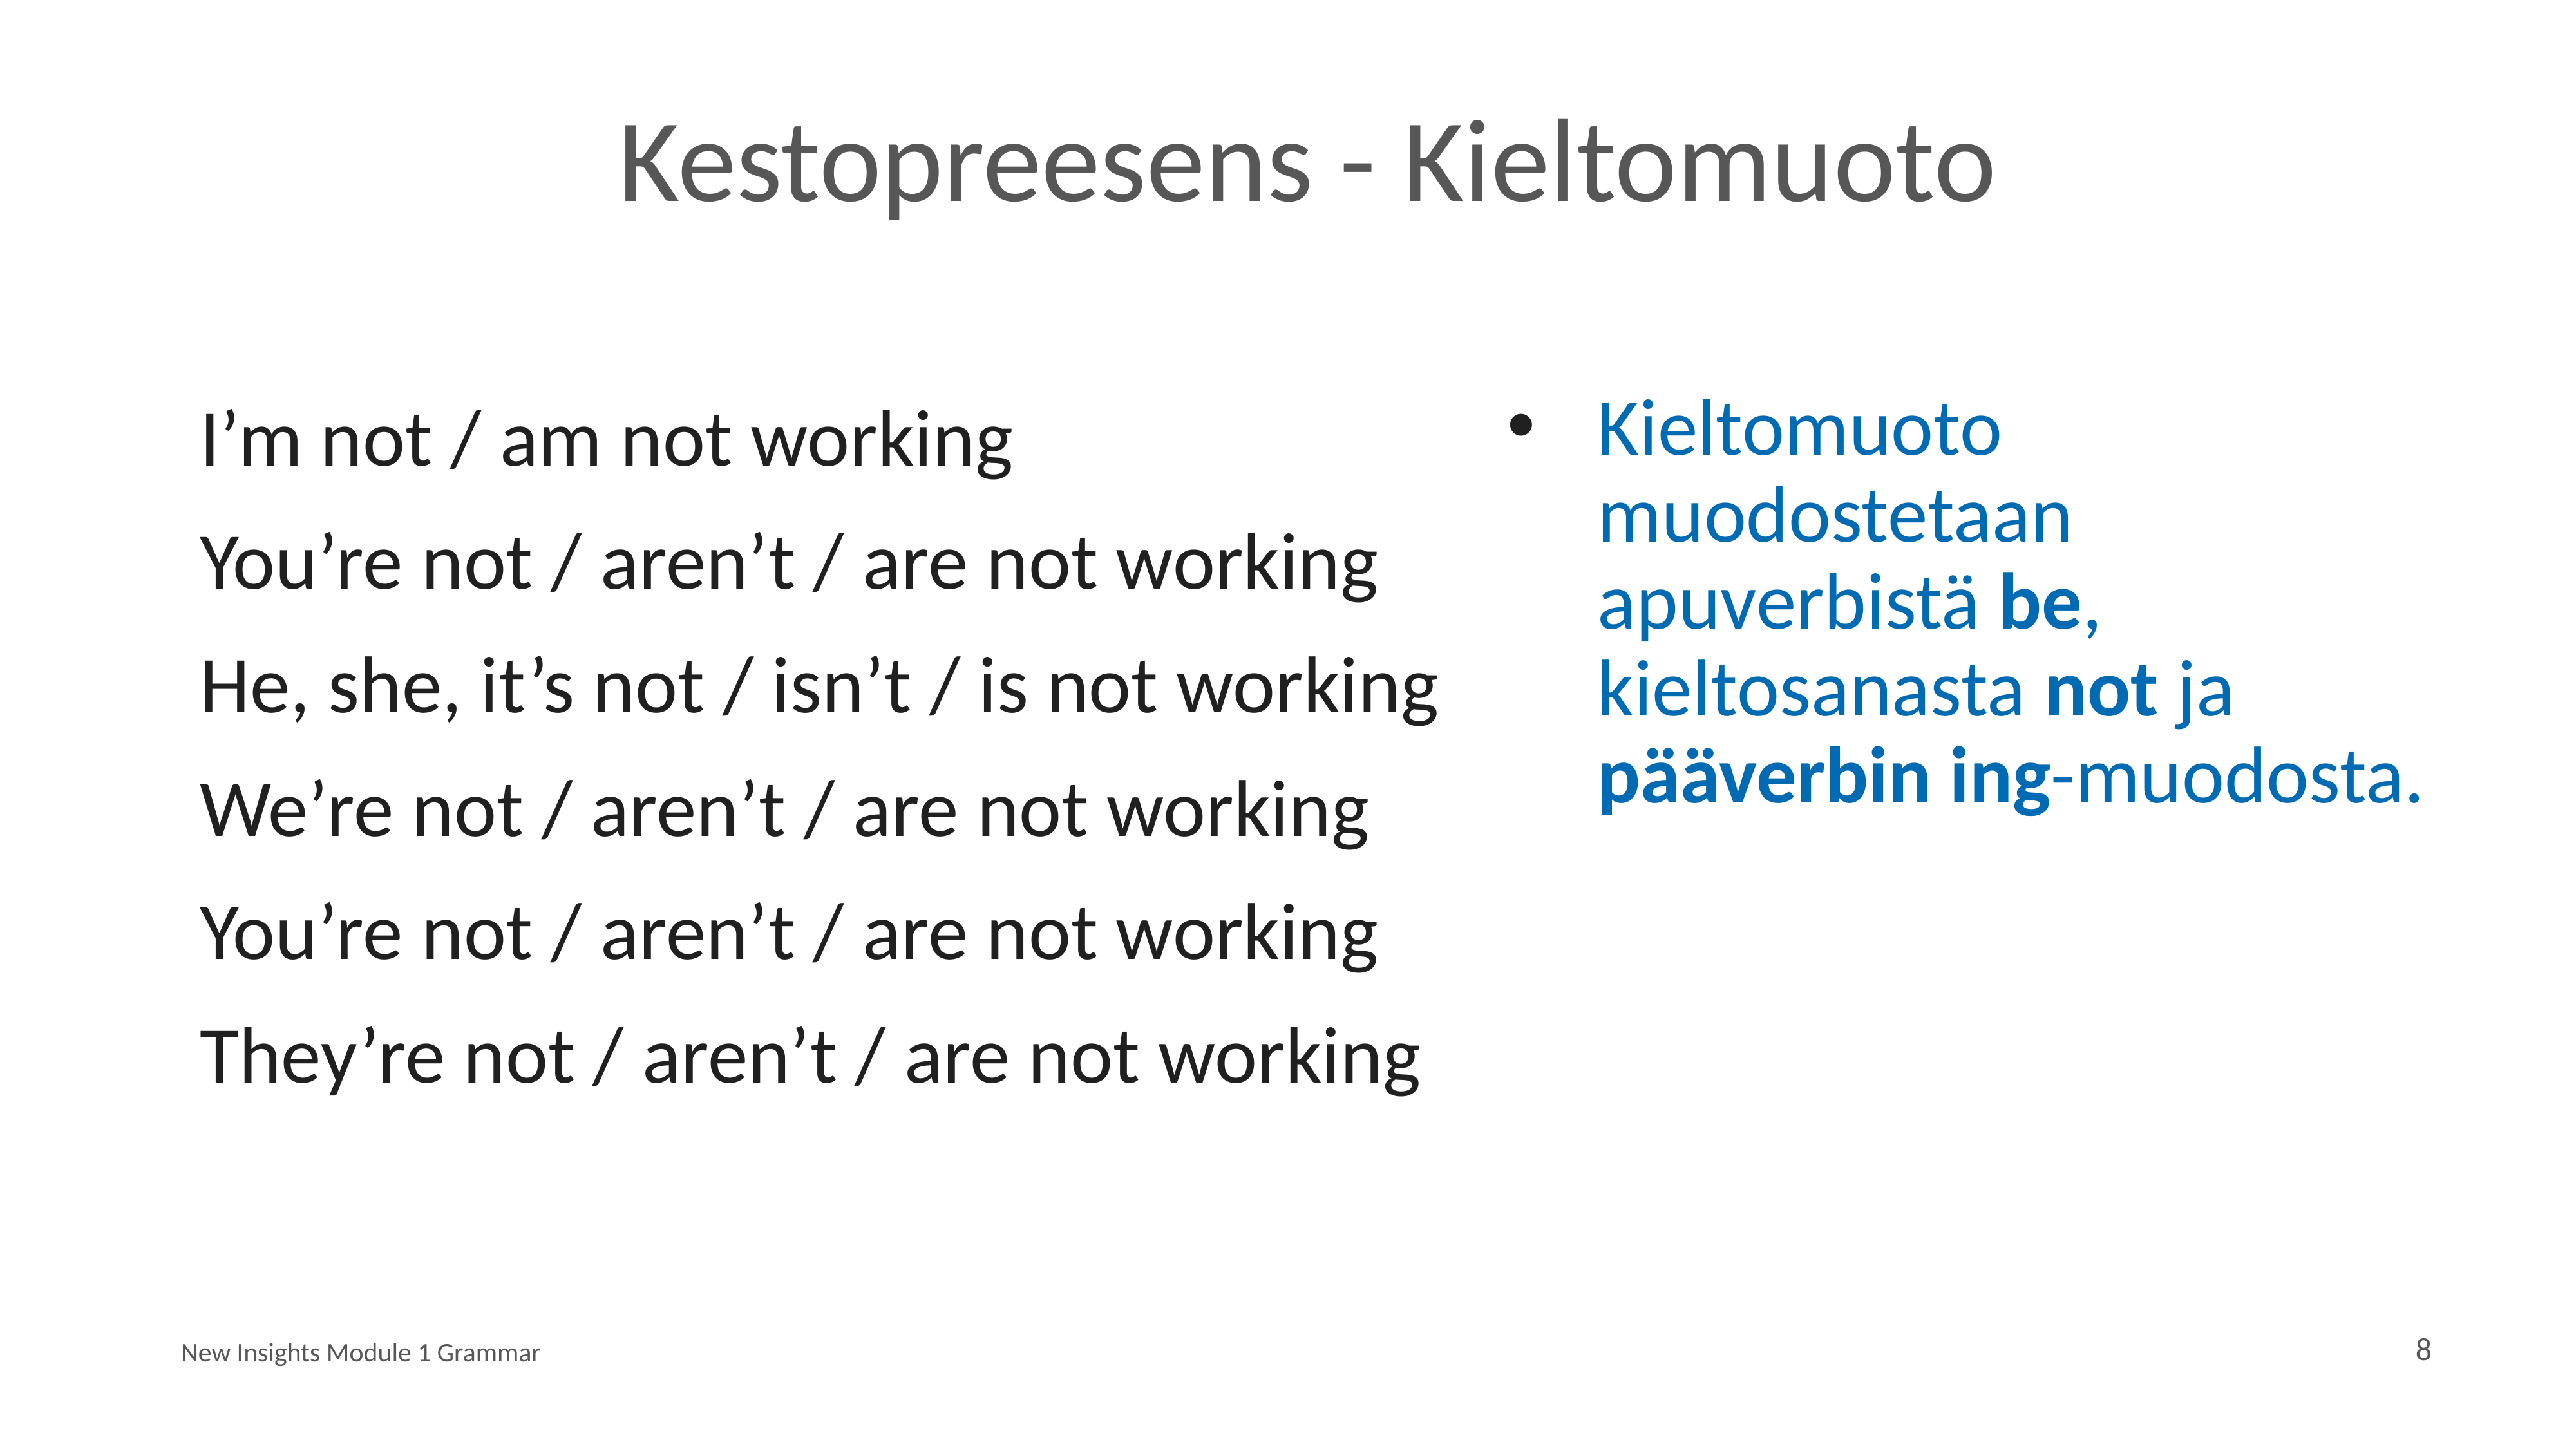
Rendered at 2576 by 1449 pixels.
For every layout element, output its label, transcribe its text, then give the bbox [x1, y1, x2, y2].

list Kieltomuoto muodostetaan apuverbistä be, kieltosanasta not ja pääverbin ing-muodosta. [1473, 380, 2471, 1262]
title Kestopreesens - Kieltomuoto [174, 77, 2442, 249]
footer New Insights Module 1 Grammar [171, 1294, 1041, 1372]
list I’m not / am not working You’re not / aren’t / are not working He, she, it’s not / isn’t / is not working We’re not / aren’t / are not working You’re not / aren’t / are not working They’re not / aren’t / are not working [190, 380, 1473, 1262]
slide_number 8 [1862, 1294, 2442, 1372]
